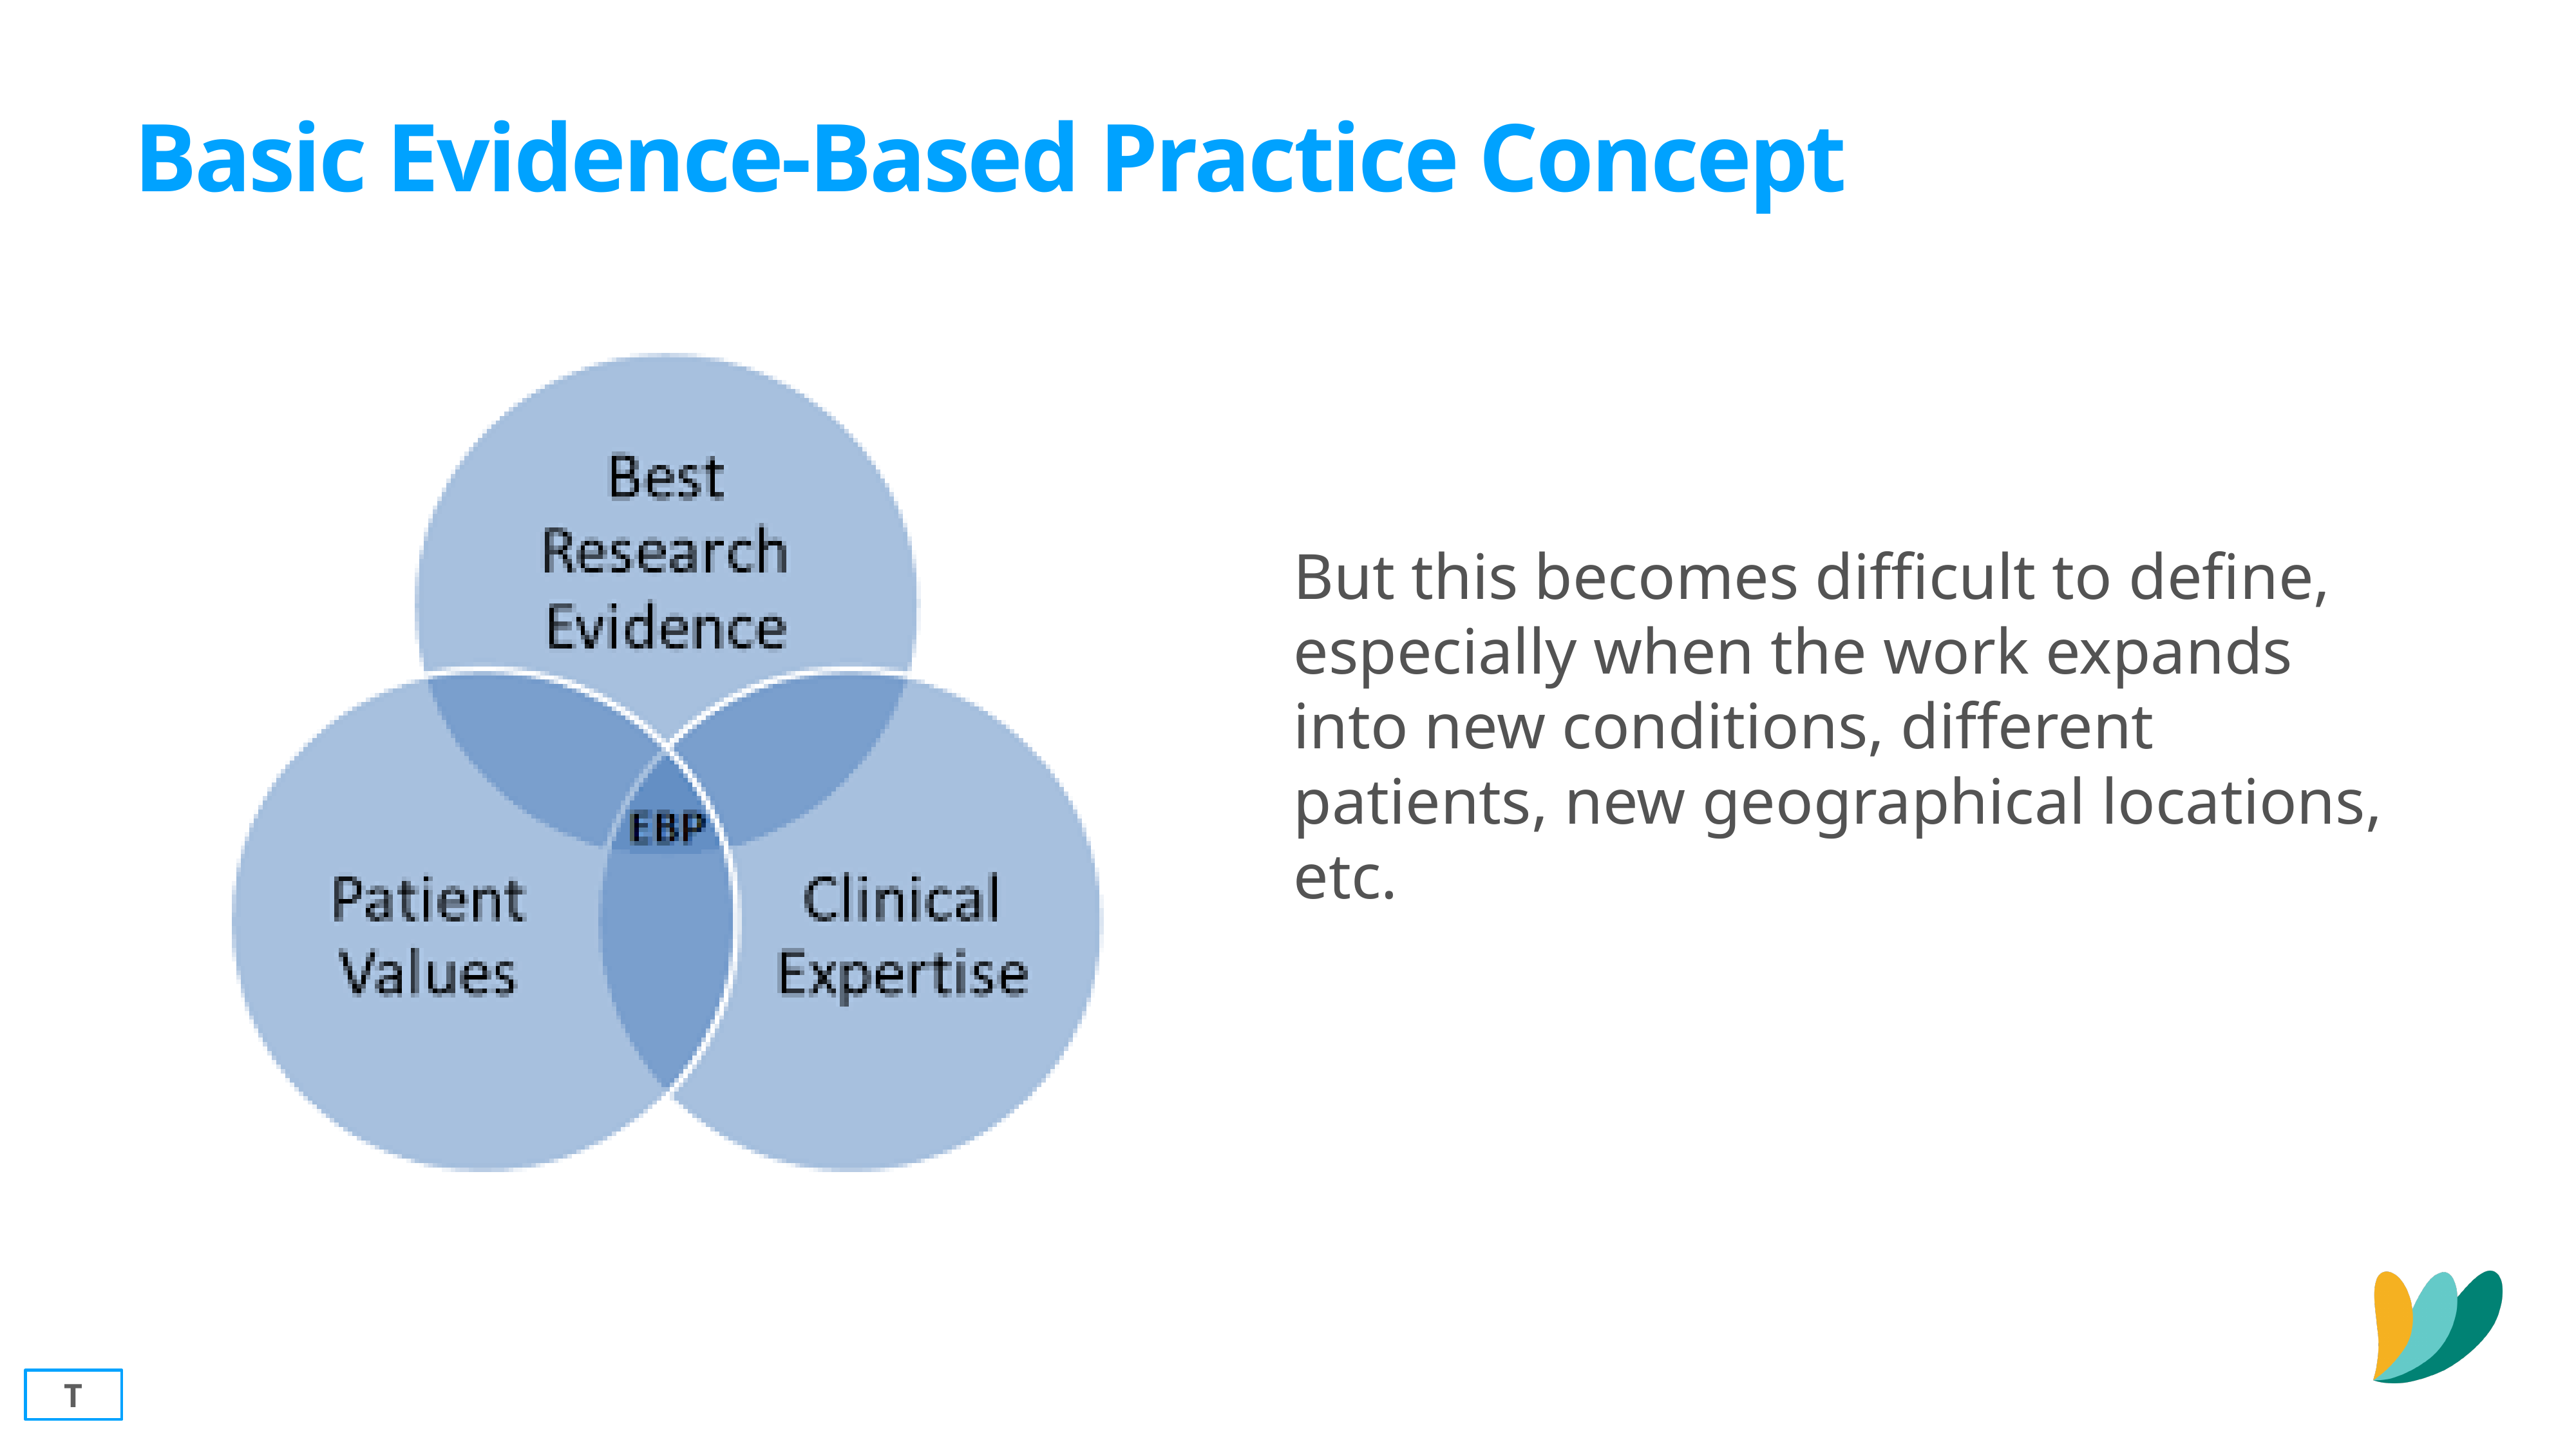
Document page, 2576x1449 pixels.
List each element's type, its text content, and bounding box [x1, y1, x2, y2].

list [202, 340, 1133, 1186]
picture [2373, 1271, 2503, 1383]
list But this becomes difficult to define, especially when the work expands into new conditions, different patients, new geographical locations, etc. [1287, 531, 2394, 918]
title Basic Evidence-Based Practice Concept [128, 113, 2190, 274]
text_box T [25, 1370, 122, 1420]
